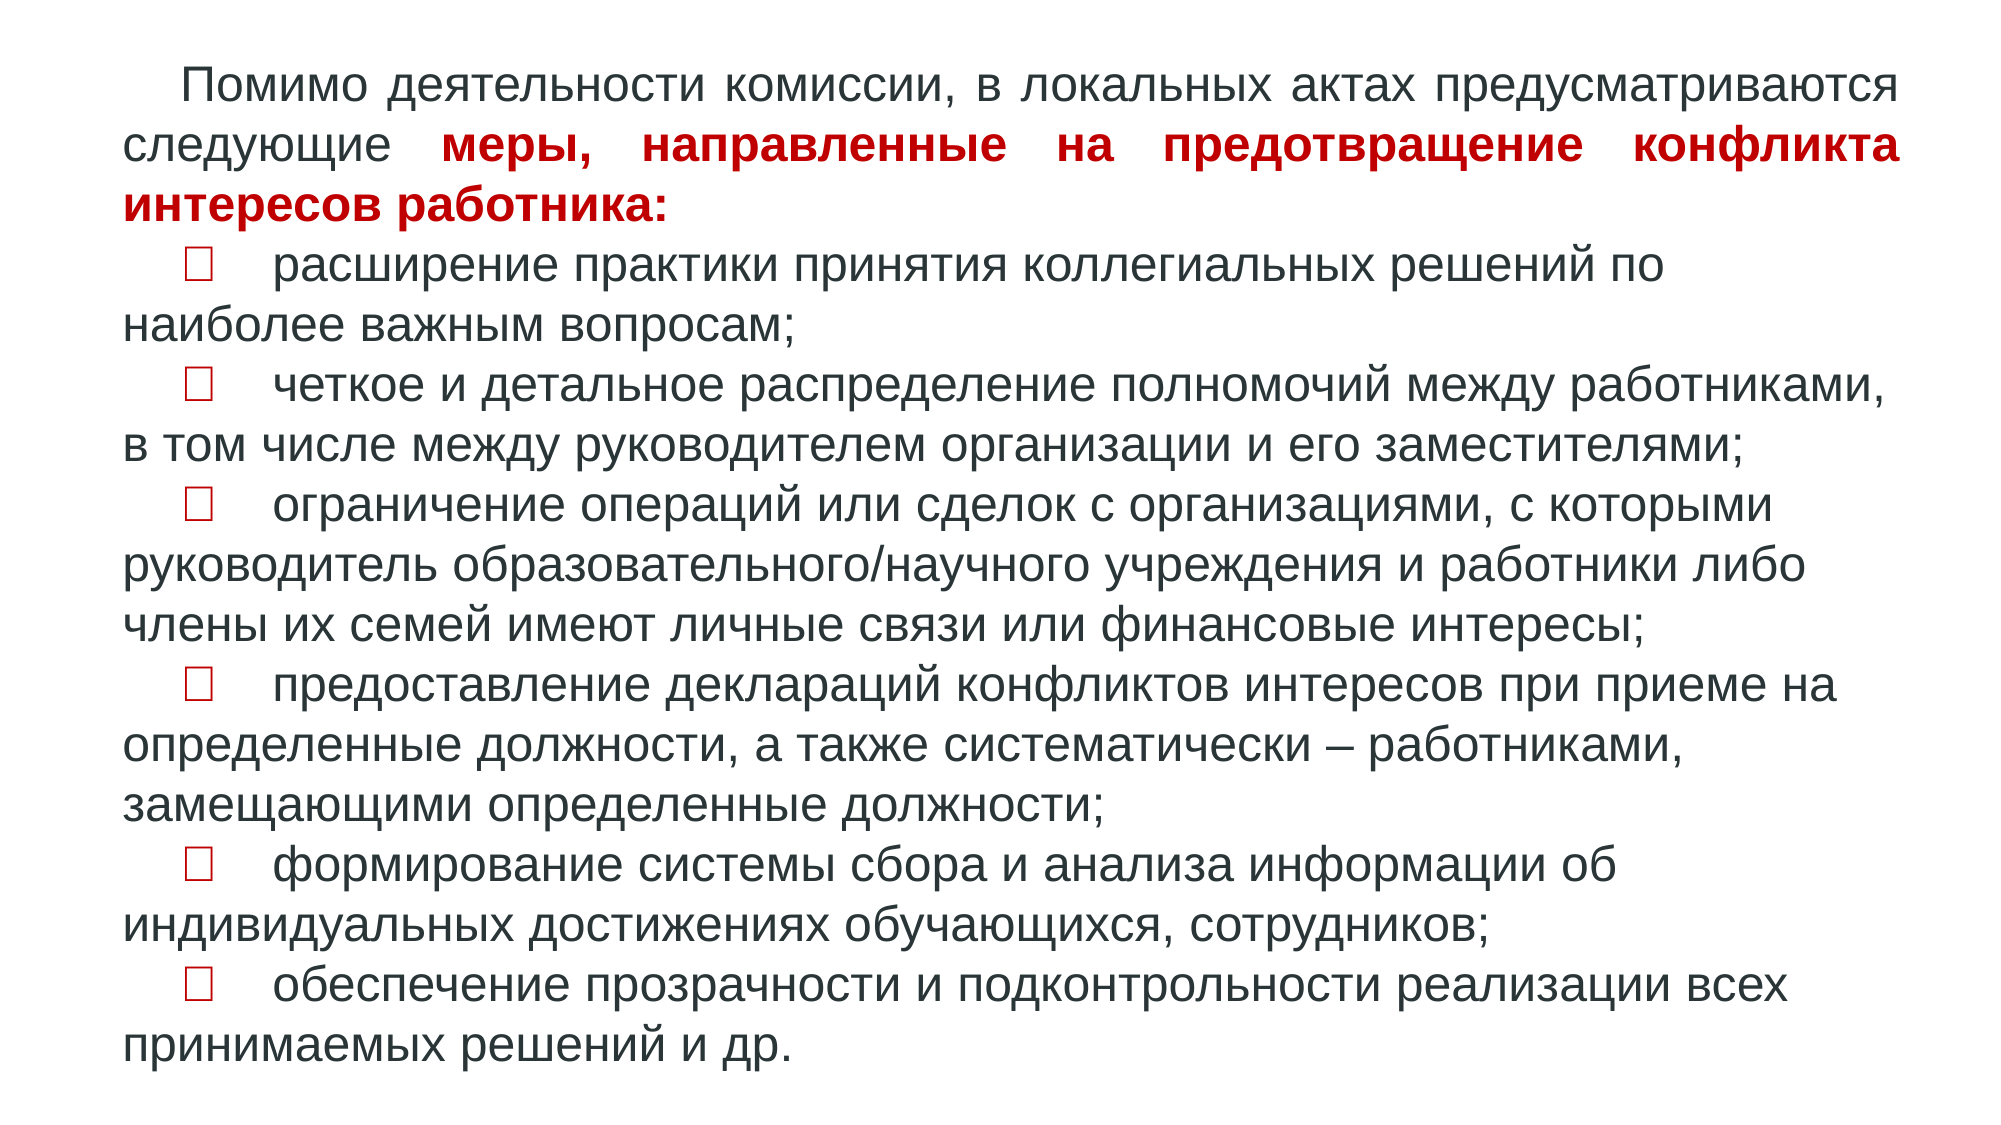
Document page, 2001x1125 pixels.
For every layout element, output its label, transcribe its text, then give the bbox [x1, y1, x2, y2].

text_box Помимо деятельности комиссии, в локальных актах предусматриваются следующие меры, направленные на предотвращение конфликта интересов работника:  расширение практики принятия коллегиальных решений по наиболее важным вопросам;  четкое и детальное распределение полномочий между работниками, в том числе между руководителем организации и его заместителями;  ограничение операций или сделок с организациями, с которыми руководитель образовательного/научного учреждения и работники либо члены их семей имеют личные связи или финансовые интересы;  предоставление деклараций конфликтов интересов при приеме на определенные должности, а также систематически – работниками, замещающими определенные должности;  формирование системы сбора и анализа информации об индивидуальных достижениях обучающихся, сотрудников;  обеспечение прозрачности и подконтрольности реализации всех принимаемых решений и др. [118, 52, 1904, 1072]
